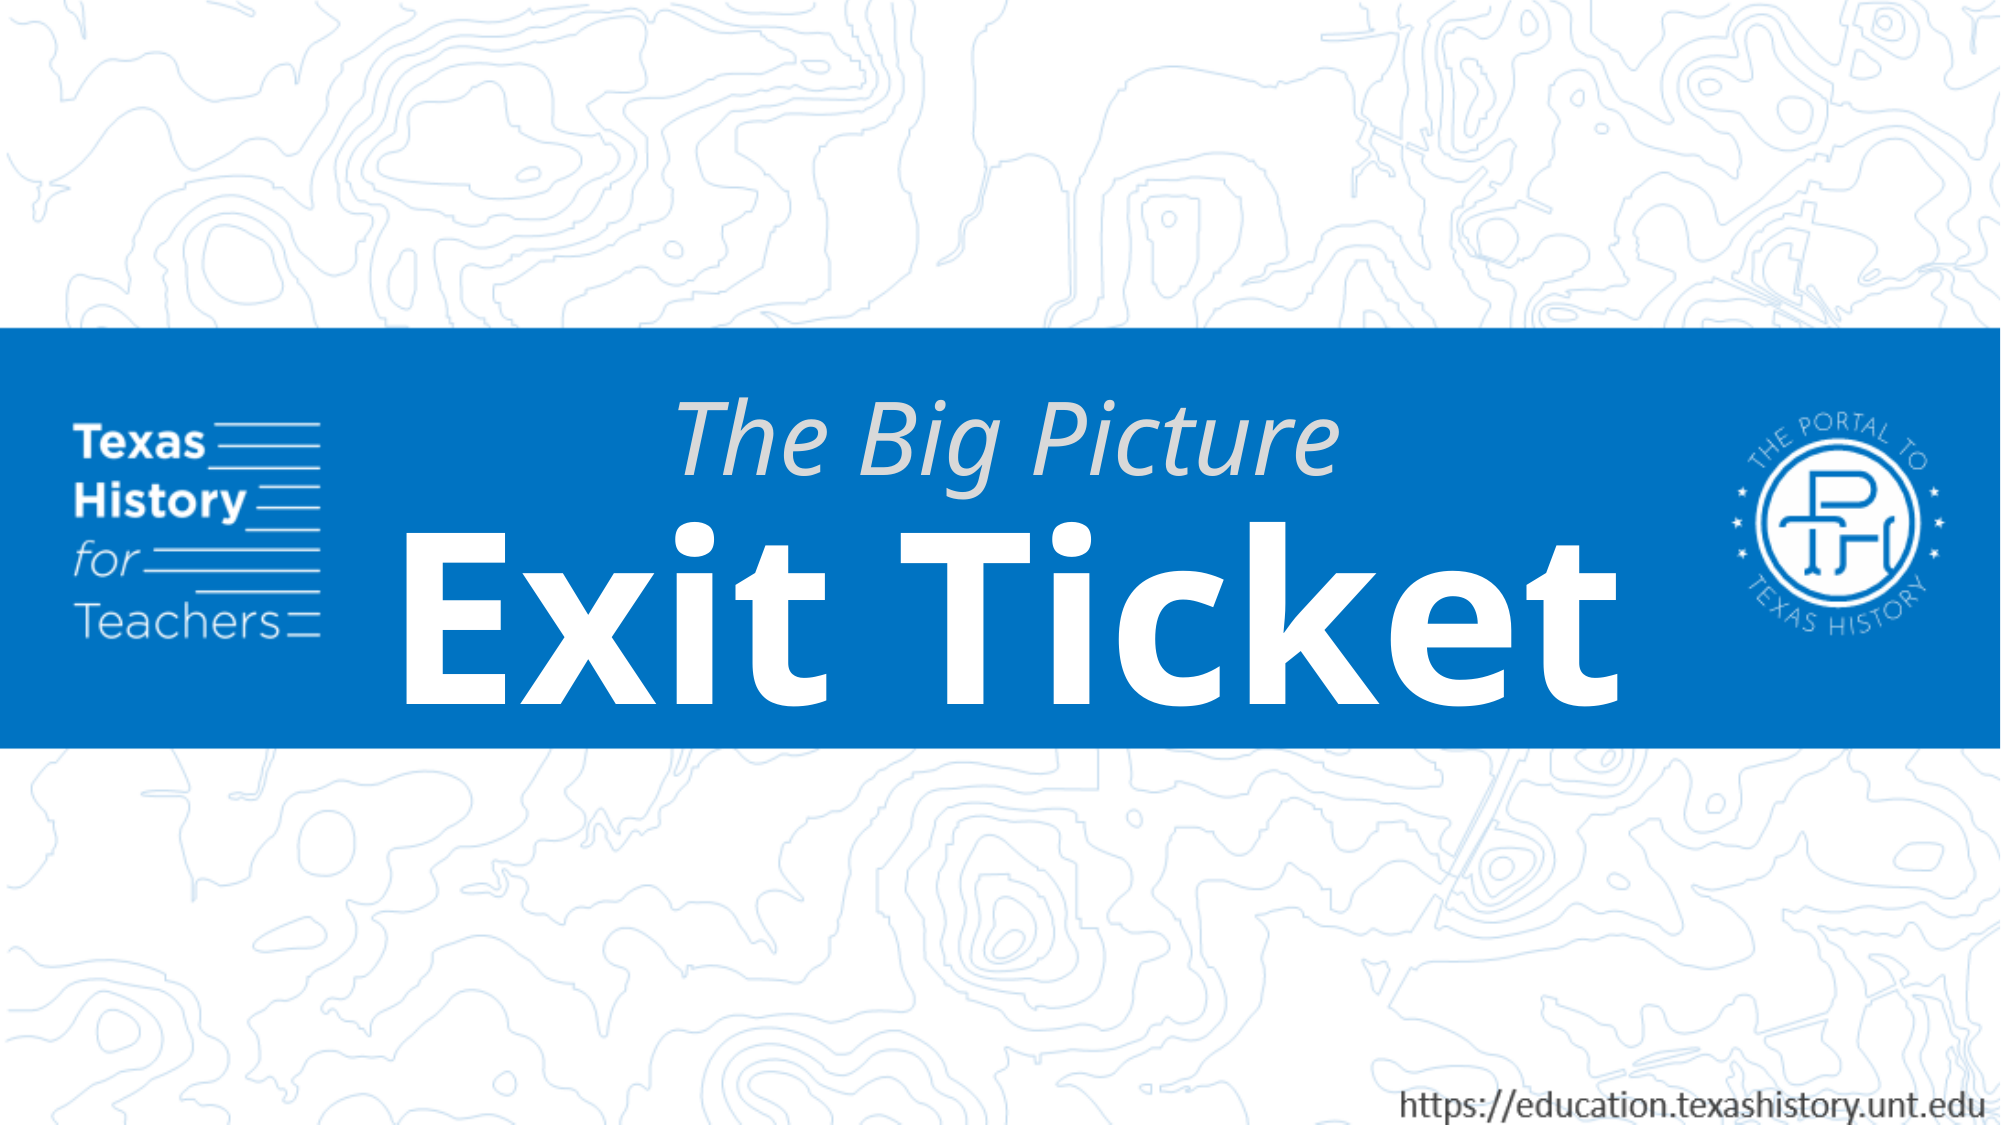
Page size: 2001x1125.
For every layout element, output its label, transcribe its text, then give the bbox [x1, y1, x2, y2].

picture [0, 0, 2001, 1125]
title The Big Picture Exit Ticket [330, 329, 1682, 764]
